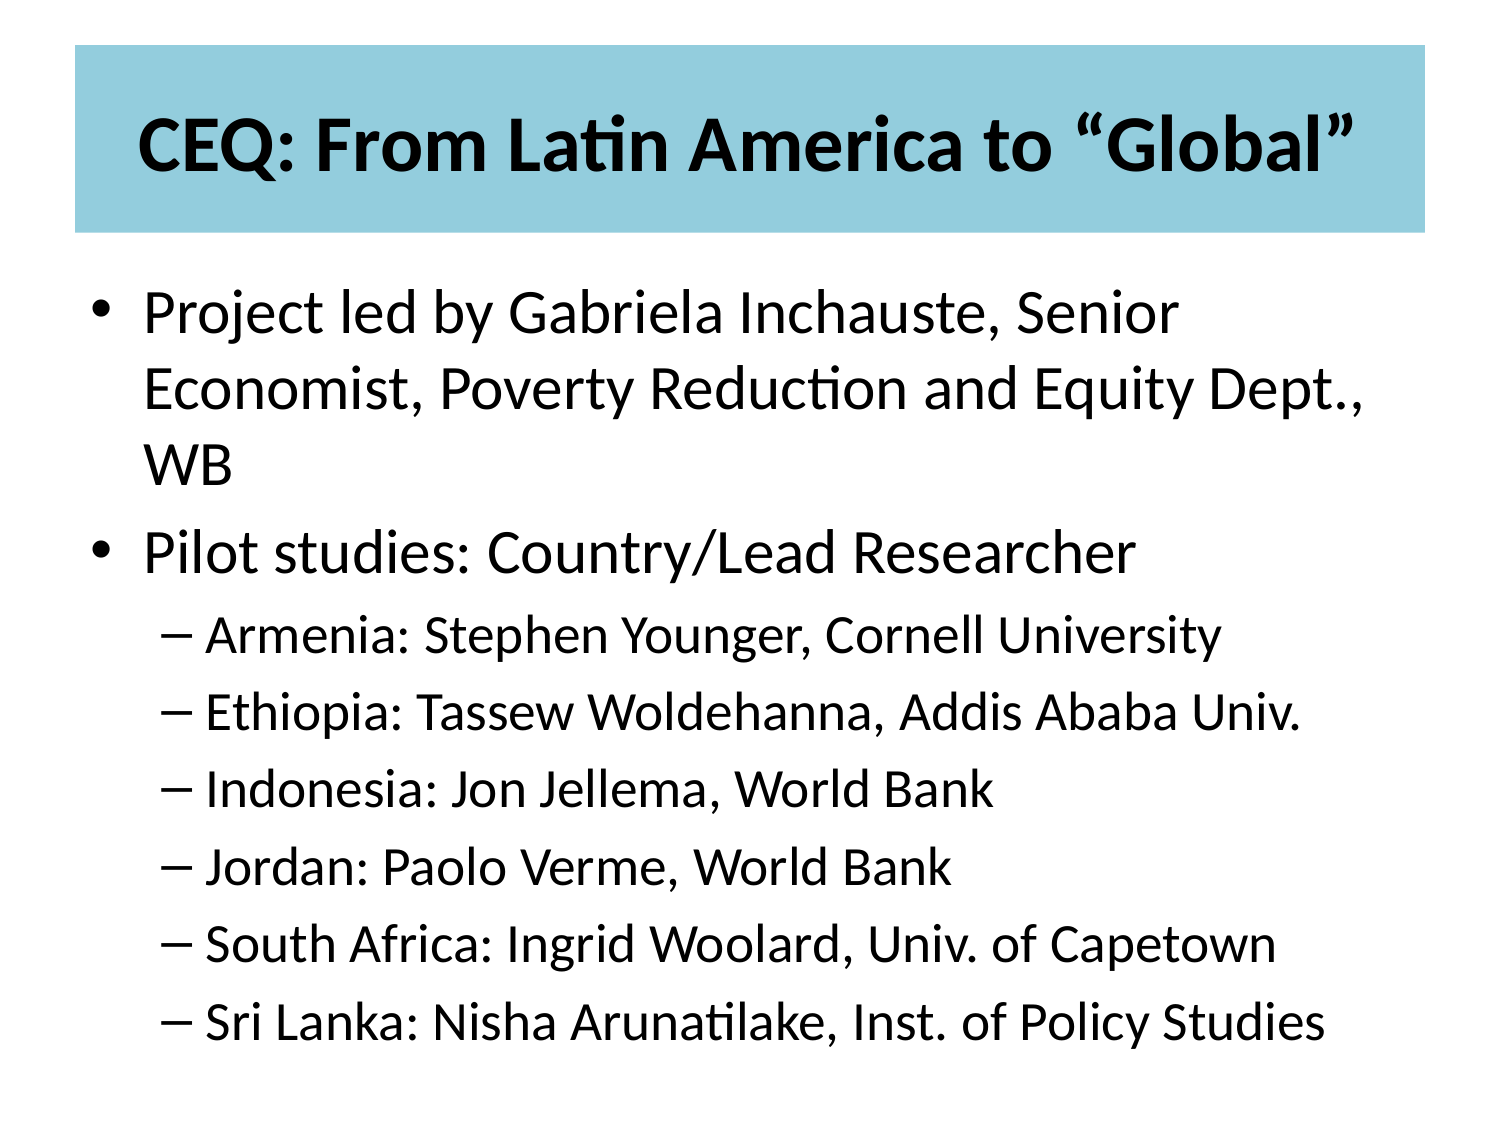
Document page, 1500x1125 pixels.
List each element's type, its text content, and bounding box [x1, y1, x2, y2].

list Project led by Gabriela Inchauste, Senior Economist, Poverty Reduction and Equity Dept., WB Pilot studies: Country/Lead Researcher Armenia: Stephen Younger, Cornell University Ethiopia: Tassew Woldehanna, Addis Ababa Univ. Indonesia: Jon Jellema, World Bank Jordan: Paolo Verme, World Bank South Africa: Ingrid Woolard, Univ. of Capetown Sri Lanka: Nisha Arunatilake, Inst. of Policy Studies [75, 262, 1446, 1066]
title CEQ: From Latin America to “Global” [75, 45, 1425, 233]
